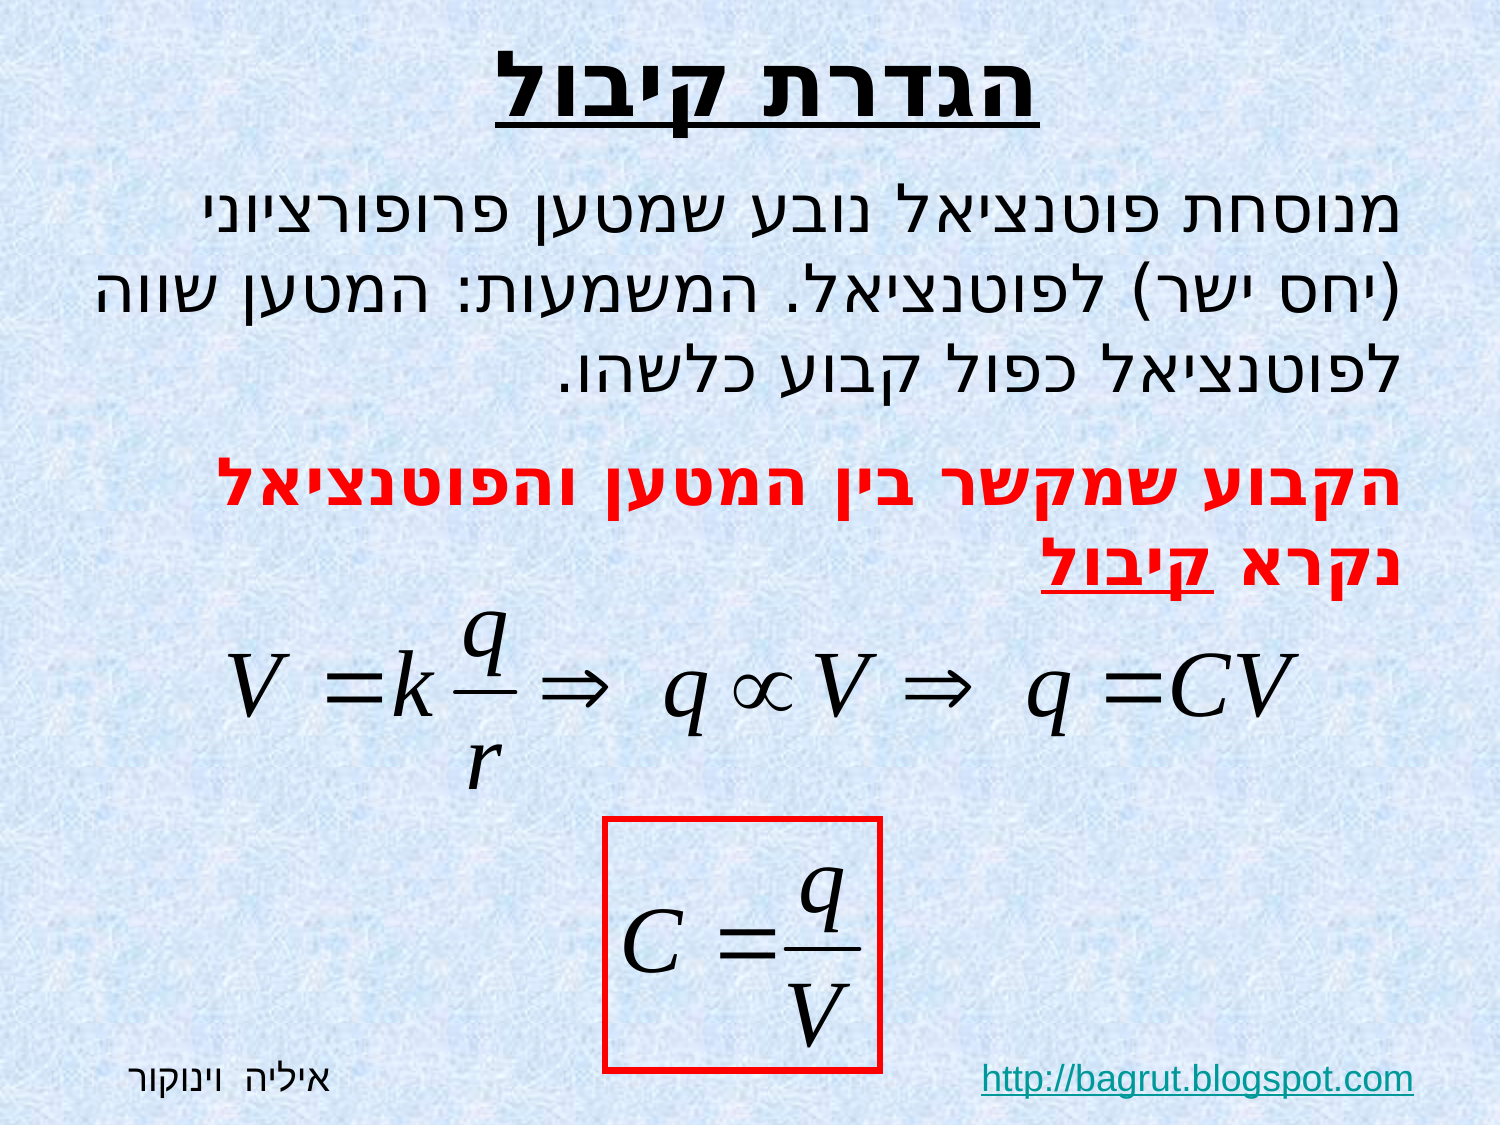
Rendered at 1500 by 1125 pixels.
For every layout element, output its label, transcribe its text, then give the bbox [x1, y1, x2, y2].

title הגדרת קיבול [218, 9, 1317, 151]
picture [0, 0, 1500, 1125]
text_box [608, 822, 878, 1068]
text_box מנוסחת פוטנציאל נובע שמטען פרופורציוני (יחס ישר) לפוטנציאל. המשמעות: המטען שווה לפוטנציאל כפול קבוע כלשהו. הקבוע שמקשר בין המטען והפוטנציאל נקרא קיבול [49, 158, 1420, 607]
text_box http://bagrut.blogspot.com איליה וינוקור [94, 1046, 1430, 1107]
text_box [218, 565, 1318, 811]
